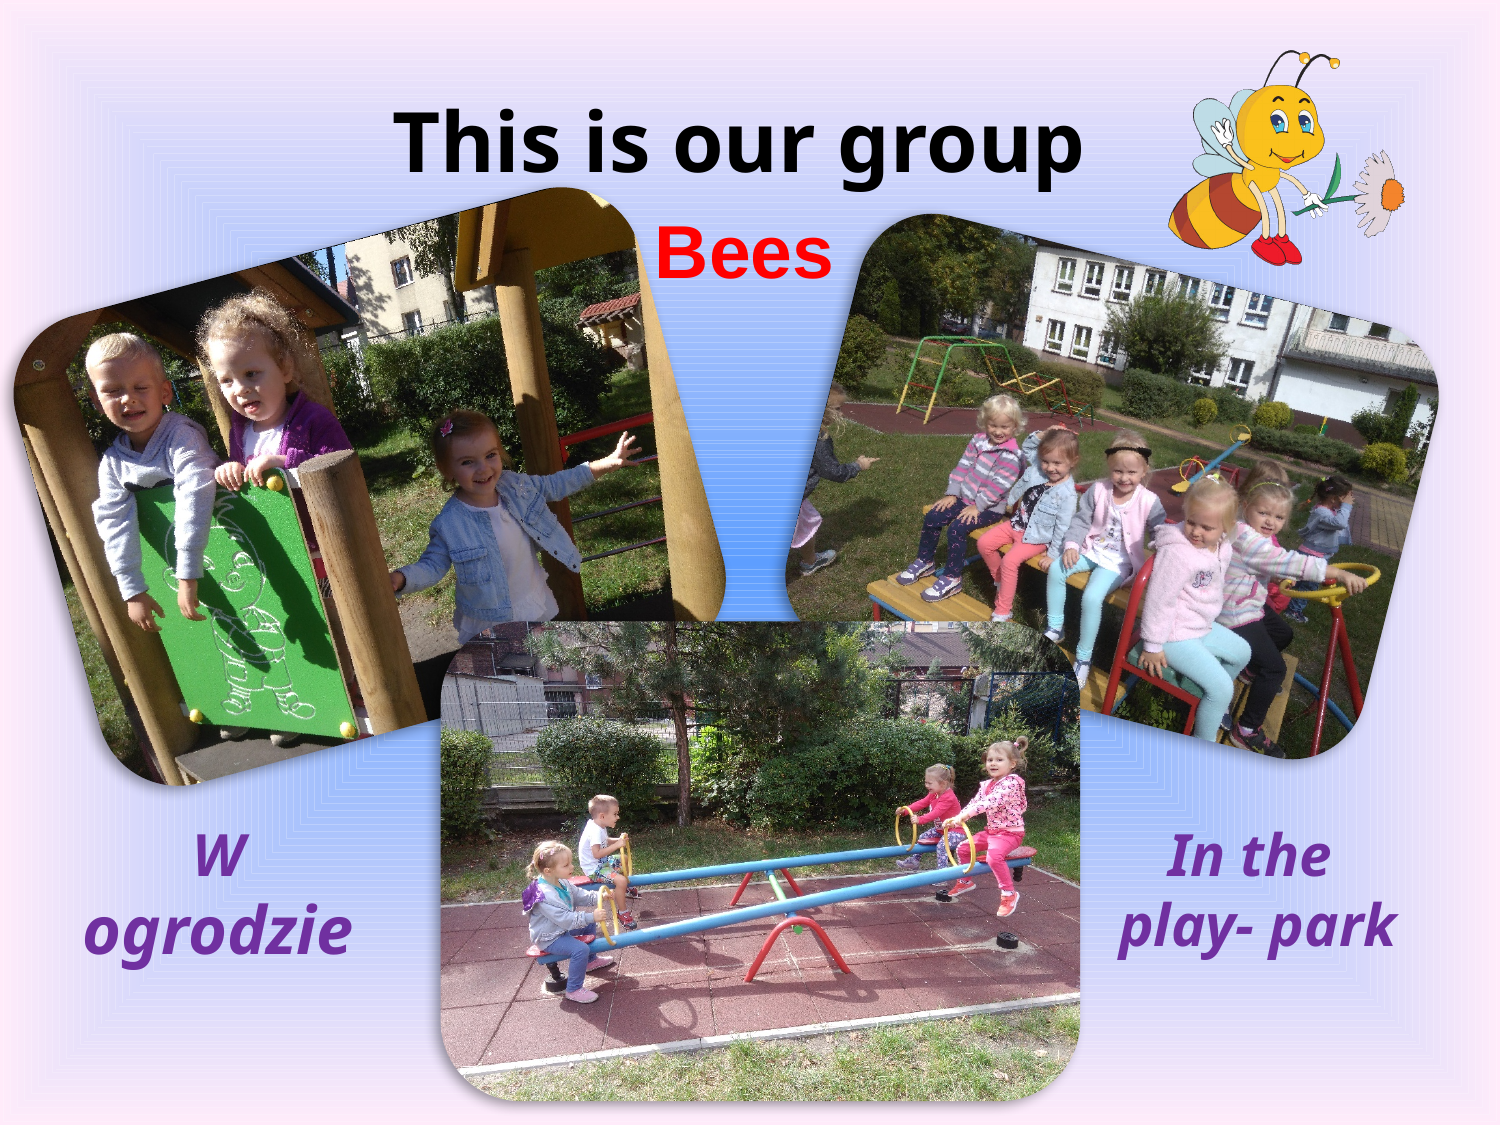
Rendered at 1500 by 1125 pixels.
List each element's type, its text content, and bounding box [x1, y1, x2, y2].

text_box In the play- park [1124, 810, 1447, 966]
picture [16, 50, 1437, 1102]
text_box Bees [604, 196, 963, 302]
title This is our group [75, 45, 1425, 233]
text_box W ogrodzie [41, 810, 396, 976]
